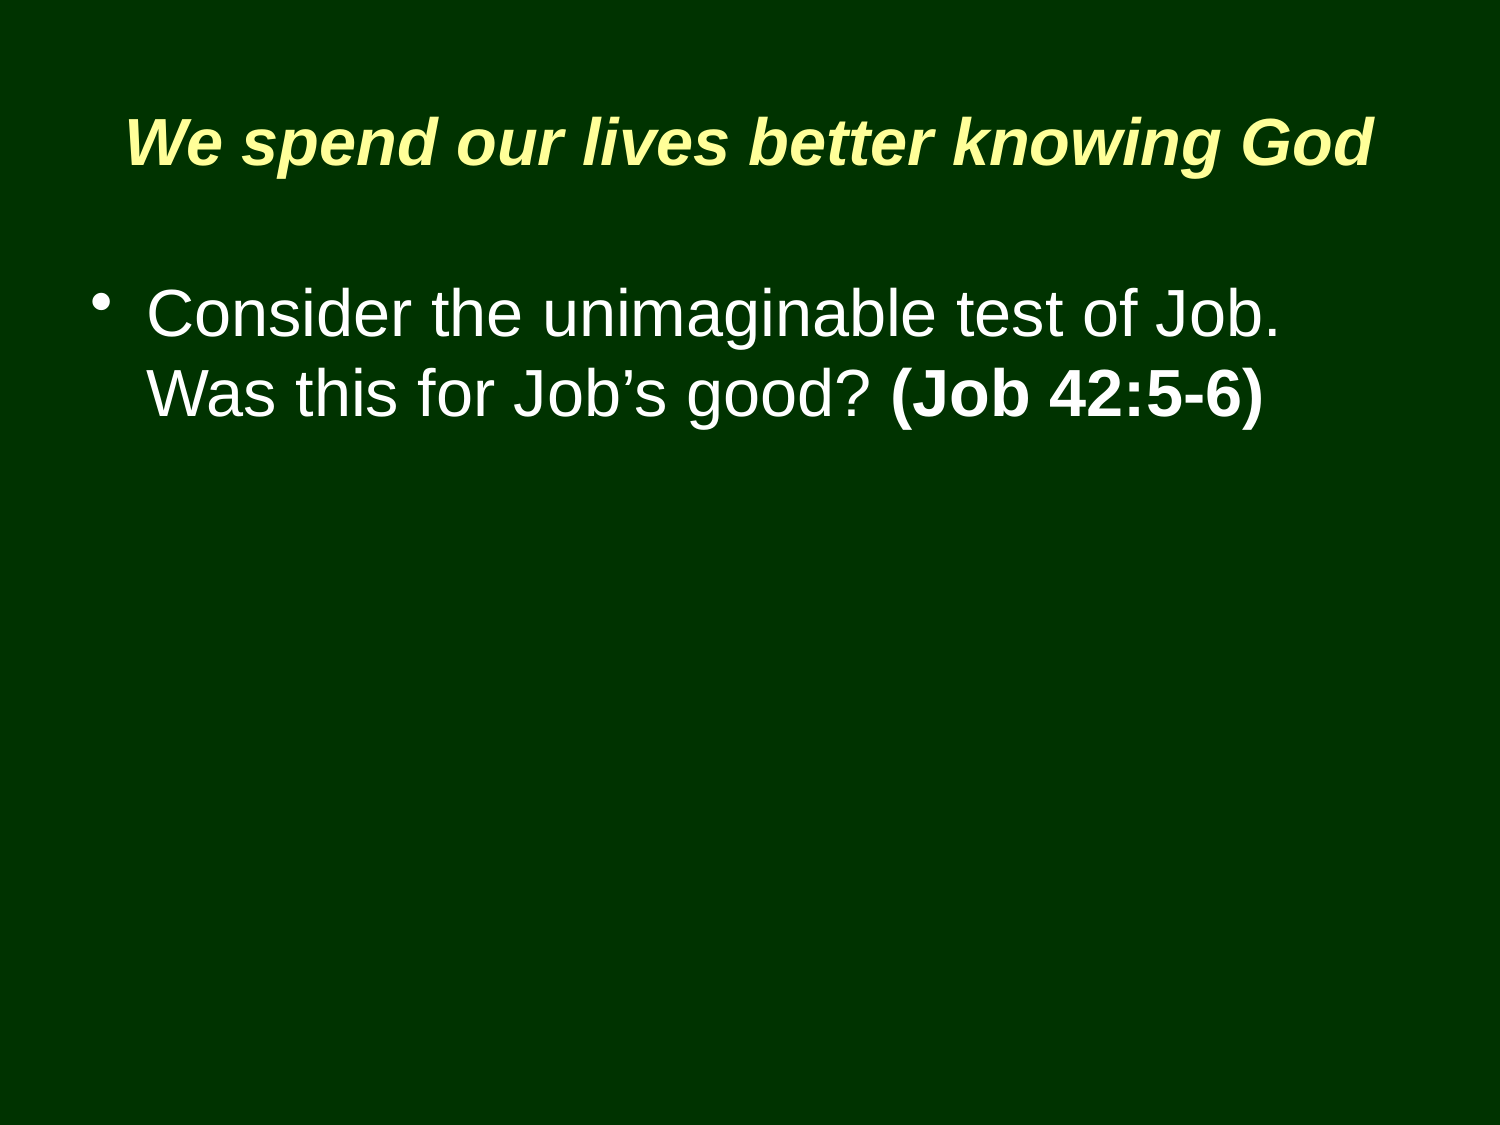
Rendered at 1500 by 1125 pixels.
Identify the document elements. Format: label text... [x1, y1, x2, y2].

list Consider the unimaginable test of Job. Was this for Job’s good? (Job 42:5-6) [75, 262, 1425, 1005]
title We spend our lives better knowing God [75, 45, 1425, 233]
